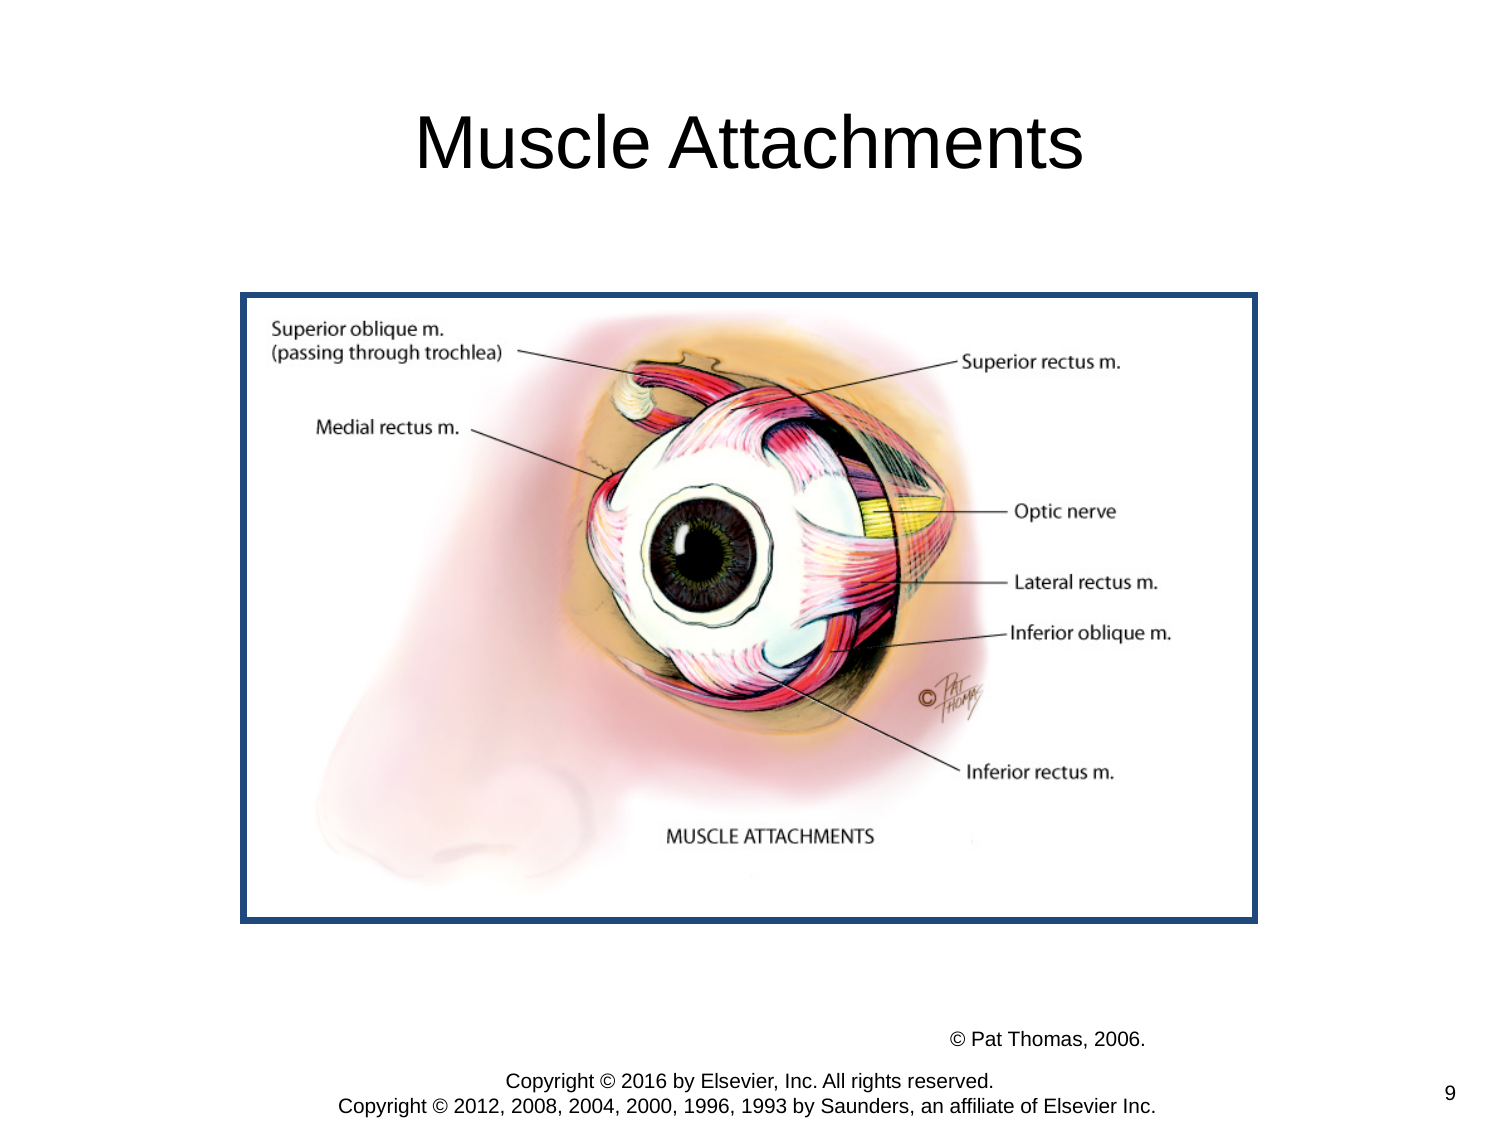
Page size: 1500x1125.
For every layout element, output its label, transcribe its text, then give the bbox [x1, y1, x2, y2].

picture [246, 297, 1252, 918]
footer Copyright © 2016 by Elsevier, Inc. All rights reserved. Copyright © 2012, 2008, 2004, 2000, 1996, 1993 by Saunders, an affiliate of Elsevier Inc. [162, 1059, 1338, 1123]
text_box © Pat Thomas, 2006. [935, 1017, 1161, 1058]
slide_number 9 [1400, 1060, 1495, 1123]
title Muscle Attachments [75, 45, 1425, 233]
